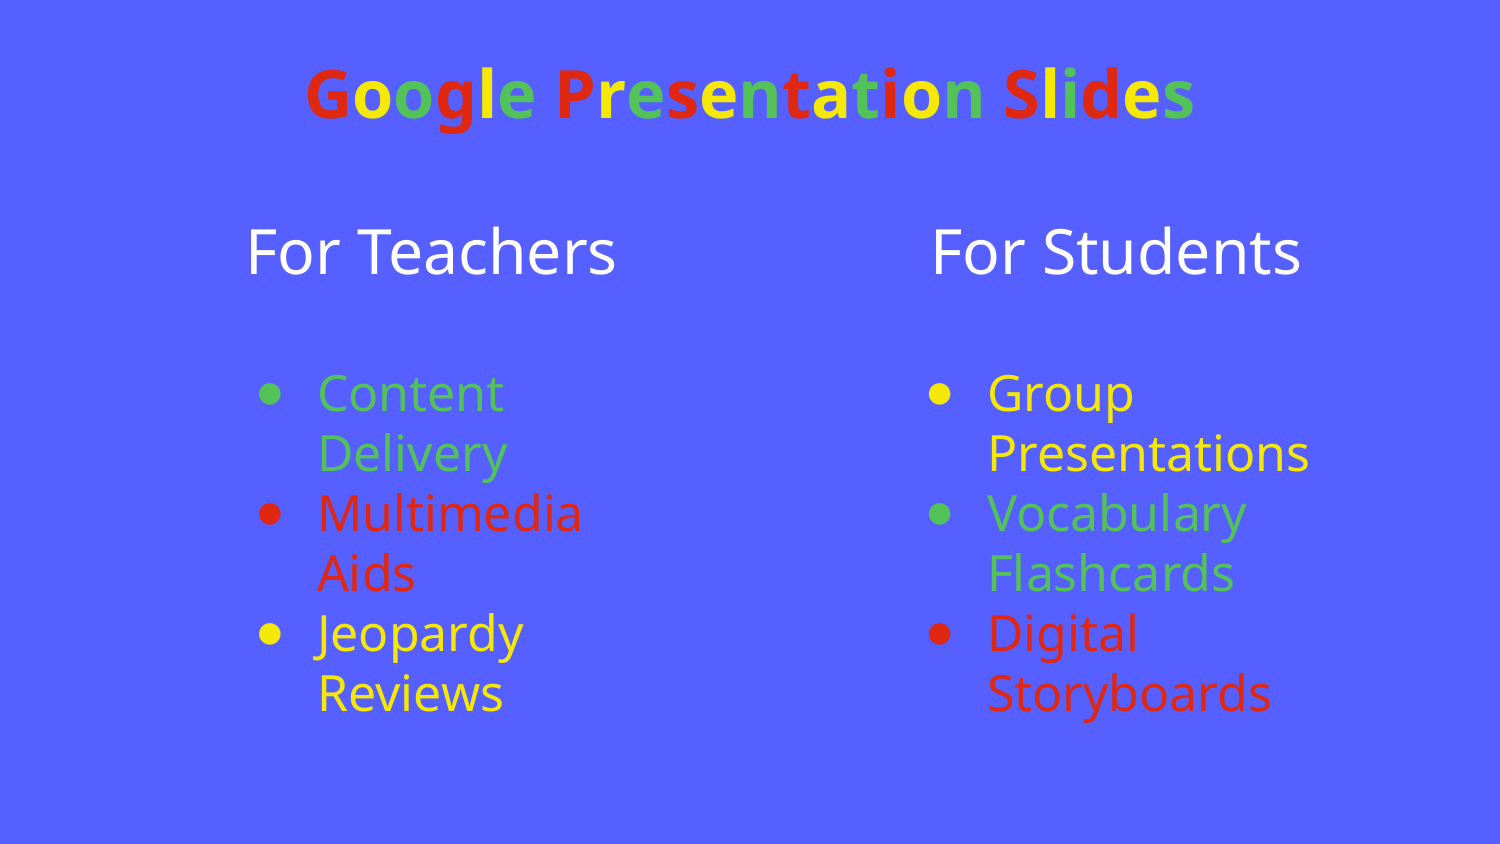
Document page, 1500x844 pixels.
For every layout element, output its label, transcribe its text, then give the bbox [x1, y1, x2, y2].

list For Students Group Presentations Vocabulary Flashcards Digital Storyboards [897, 196, 1336, 808]
title Google Presentation Slides [75, 24, 1425, 147]
list For Teachers Content Delivery Multimedia Aids Jeopardy Reviews [227, 196, 637, 808]
